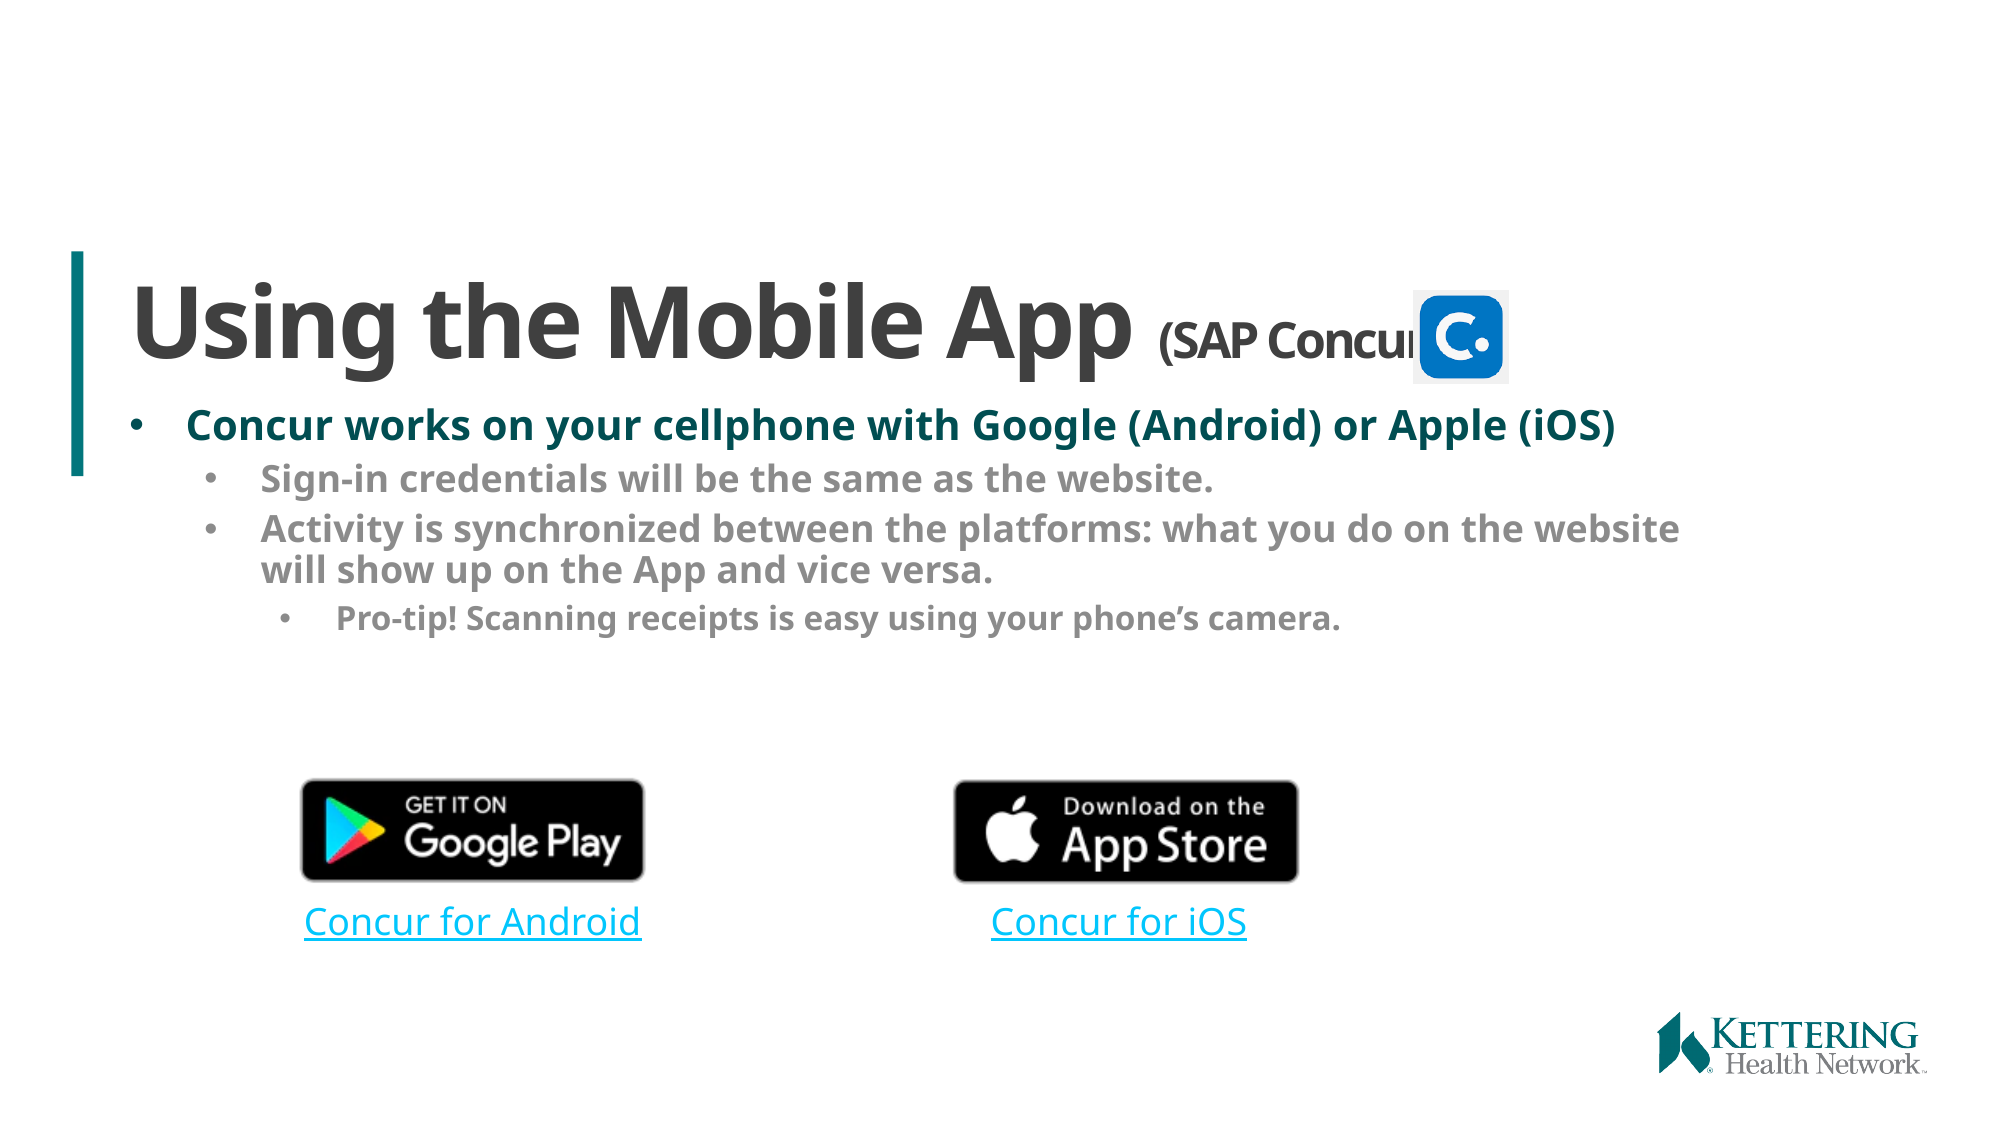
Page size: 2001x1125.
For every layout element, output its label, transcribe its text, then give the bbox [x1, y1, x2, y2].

text_box Concur for Android [289, 890, 707, 956]
title Using the Mobile App (SAP Concur) [114, 264, 1700, 387]
list Concur works on your cellphone with Google (Android) or Apple (iOS) Sign-in credentials will be the same as the website. Activity is synchronized between the platforms: what you do on the website will show up on the App and vice versa. Pro-tip! Scanning receipts is easy using your phone’s camera. [114, 404, 1700, 645]
picture [288, 772, 657, 891]
picture [1657, 1012, 1927, 1074]
text_box Concur for iOS [975, 891, 1288, 956]
picture [1413, 290, 1509, 384]
picture [944, 772, 1309, 891]
